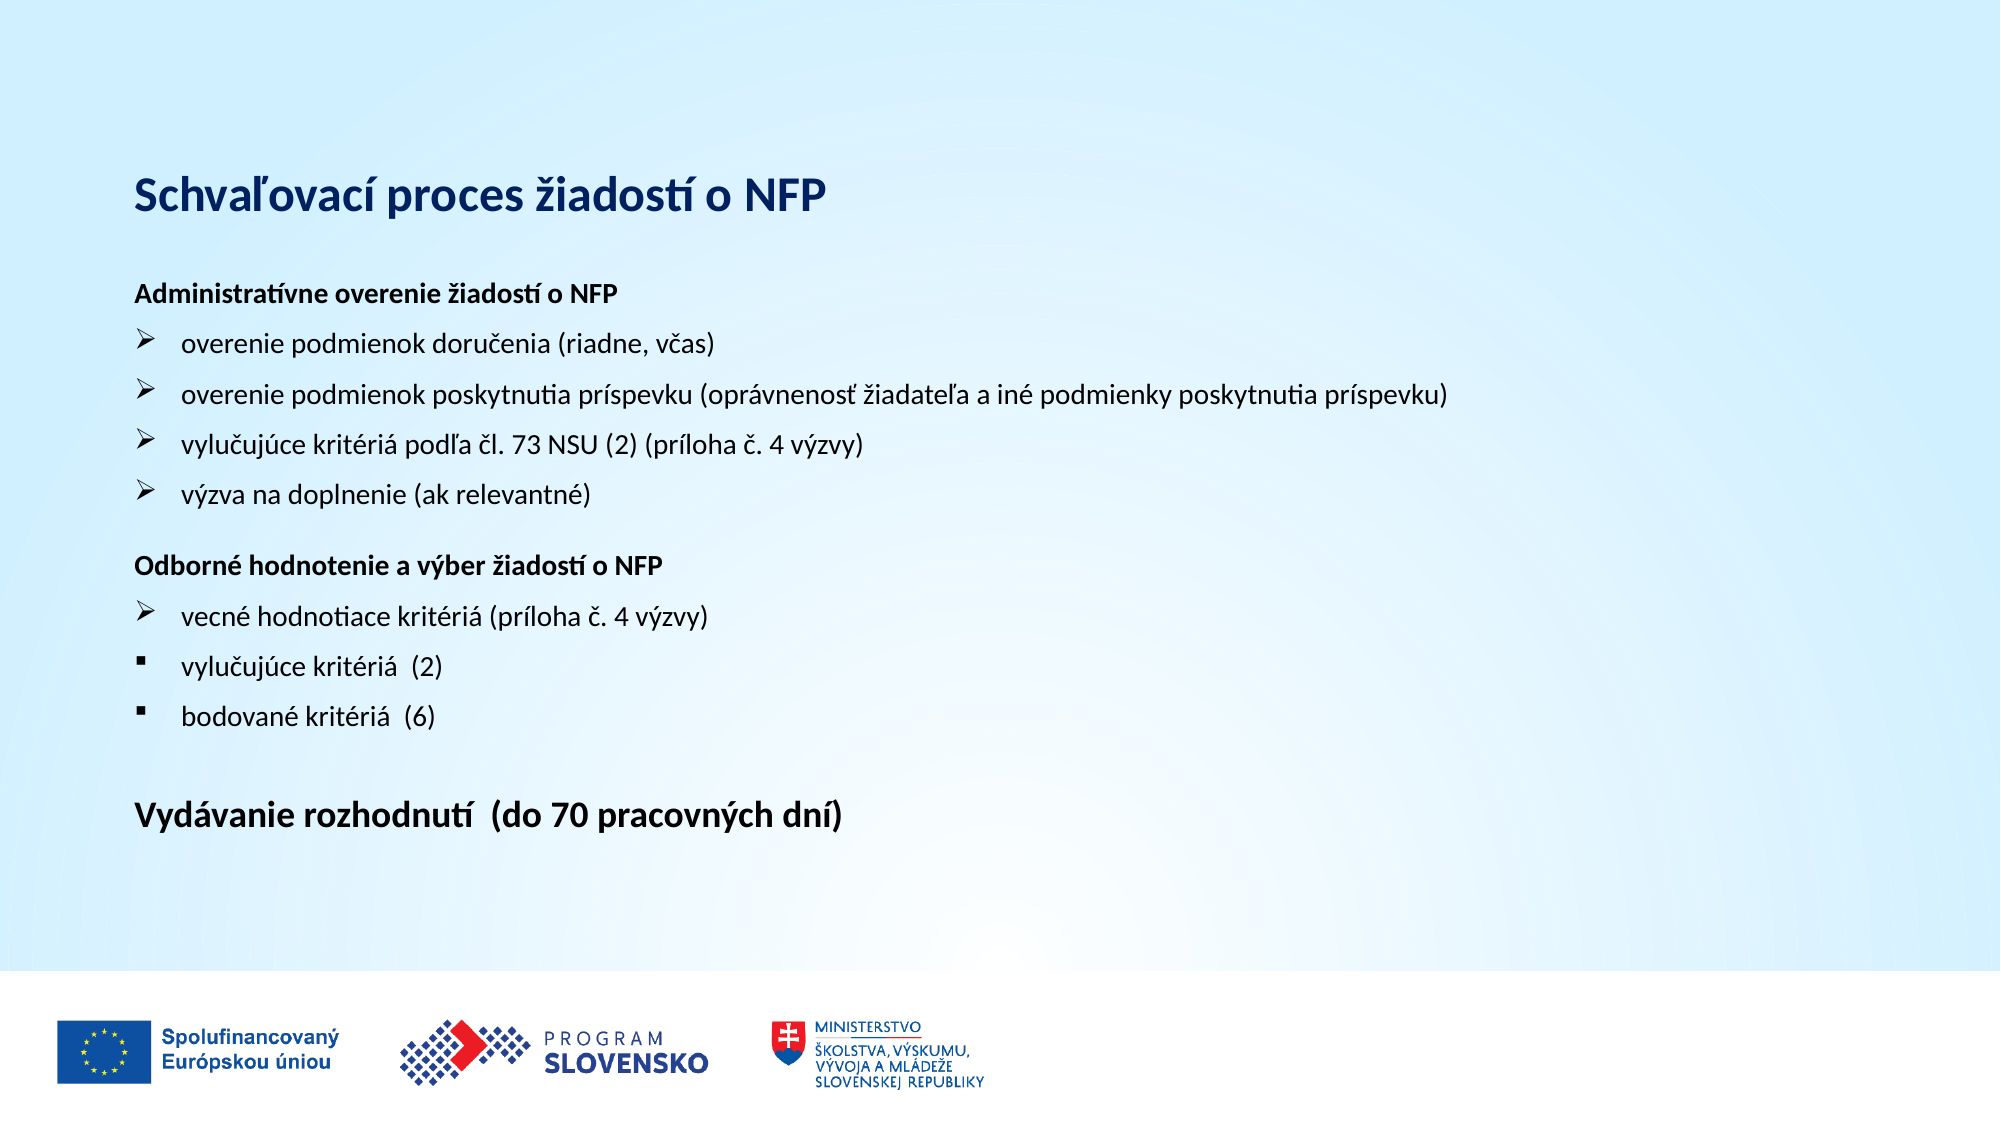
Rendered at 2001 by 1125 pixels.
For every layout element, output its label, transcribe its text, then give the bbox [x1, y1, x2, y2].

text_box Schvaľovací proces žiadostí o NFP Administratívne overenie žiadostí o NFP overenie podmienok doručenia (riadne, včas) overenie podmienok poskytnutia príspevku (oprávnenosť žiadateľa a iné podmienky poskytnutia príspevku) vylučujúce kritériá podľa čl. 73 NSU (2) (príloha č. 4 výzvy) výzva na doplnenie (ak relevantné) [119, 154, 1870, 536]
picture [54, 1018, 1001, 1091]
text_box Odborné hodnotenie a výber žiadostí o NFP vecné hodnotiace kritériá (príloha č. 4 výzvy) vylučujúce kritériá (2) bodované kritériá (6) Vydávanie rozhodnutí (do 70 pracovných dní) [119, 536, 1881, 893]
text_box [0, 0, 2000, 972]
